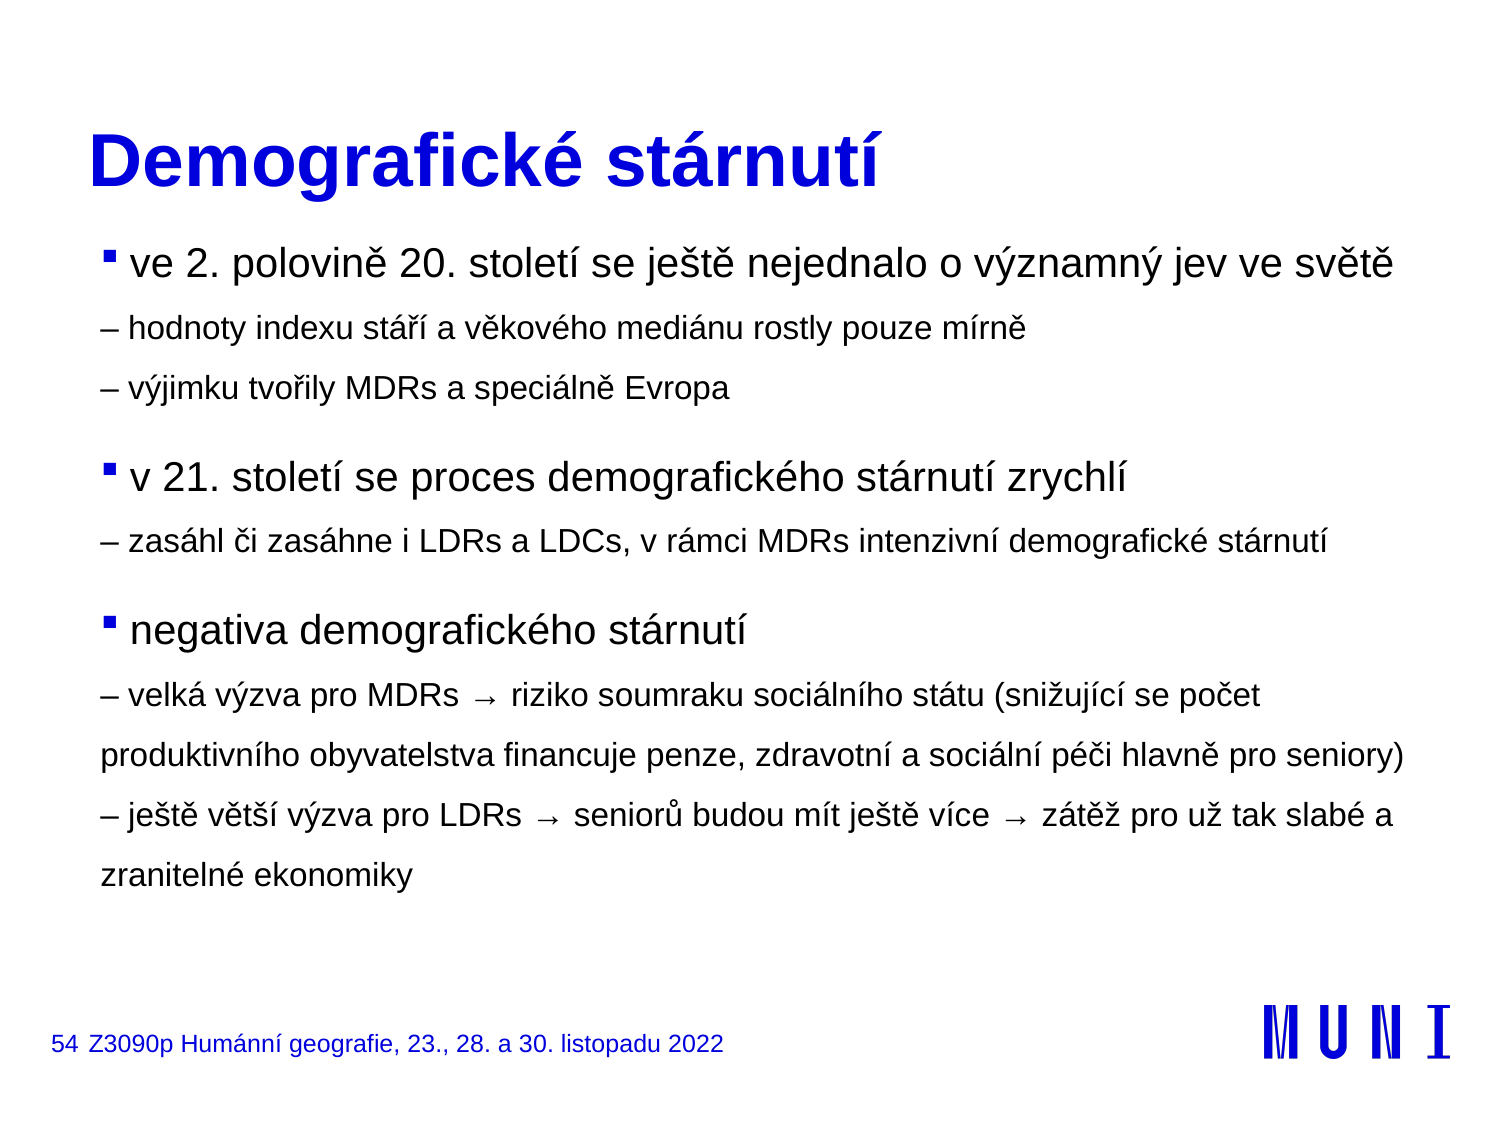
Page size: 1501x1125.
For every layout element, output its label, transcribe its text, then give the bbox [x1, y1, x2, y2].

slide_number 54 [50, 1021, 82, 1063]
title Demografické stárnutí [88, 118, 1412, 193]
picture [1264, 1005, 1450, 1059]
list ve 2. polovině 20. století se ještě nejednalo o významný jev ve světě – hodnoty indexu stáří a věkového mediánu rostly pouze mírně – výjimku tvořily MDRs a speciálně Evropa v 21. století se proces demografického stárnutí zrychlí – zasáhl či zasáhne i LDRs a LDCs, v rámci MDRs intenzivní demografické stárnutí negativa demografického stárnutí – velká výzva pro MDRs → riziko soumraku sociálního státu (snižující se počet produktivního obyvatelstva financuje penze, zdravotní a sociální péči hlavně pro seniory) – ještě větší výzva pro LDRs → seniorů budou mít ještě více → zátěž pro už tak slabé a zranitelné ekonomiky [88, 211, 1425, 1009]
footer Z3090p Humánní geografie, 23., 28. a 30. listopadu 2022 [88, 1021, 1064, 1063]
